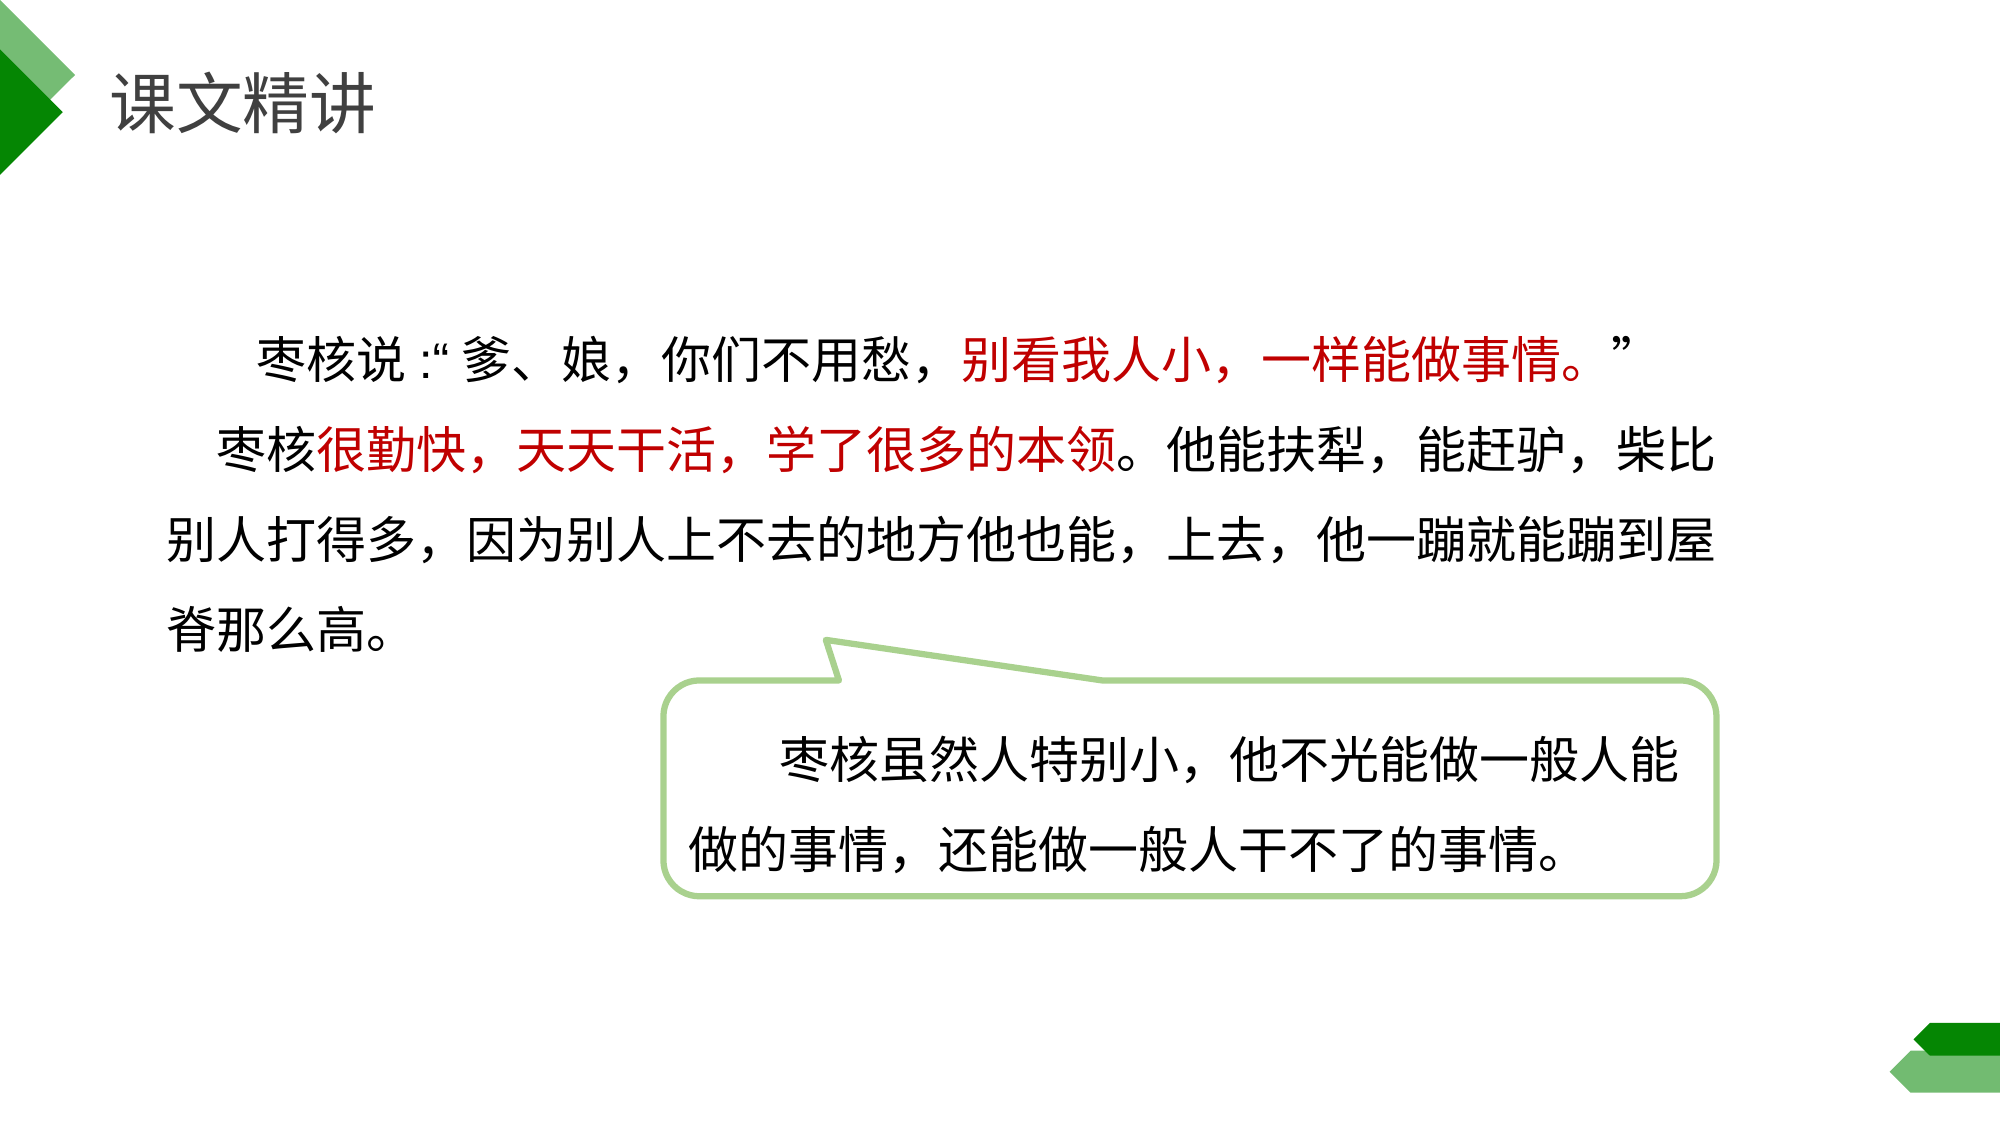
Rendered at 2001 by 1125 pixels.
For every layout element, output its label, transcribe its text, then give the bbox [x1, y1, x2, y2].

text_box 枣核说:“爹、娘，你们不用愁，别看我人小，一样能做事情。” 枣核很勤快，天天干活，学了很多的本领。他能扶犁，能赶驴，柴比别人打得多，因为别人上不去的地方他也能，上去，他一蹦就能蹦到屋脊那么高。 [151, 290, 1772, 666]
text_box 枣核虽然人特别小，他不光能做一般人能做的事情，还能做一般人干不了的事情。 [663, 639, 1717, 897]
text_box 课文精讲 [94, 54, 772, 150]
